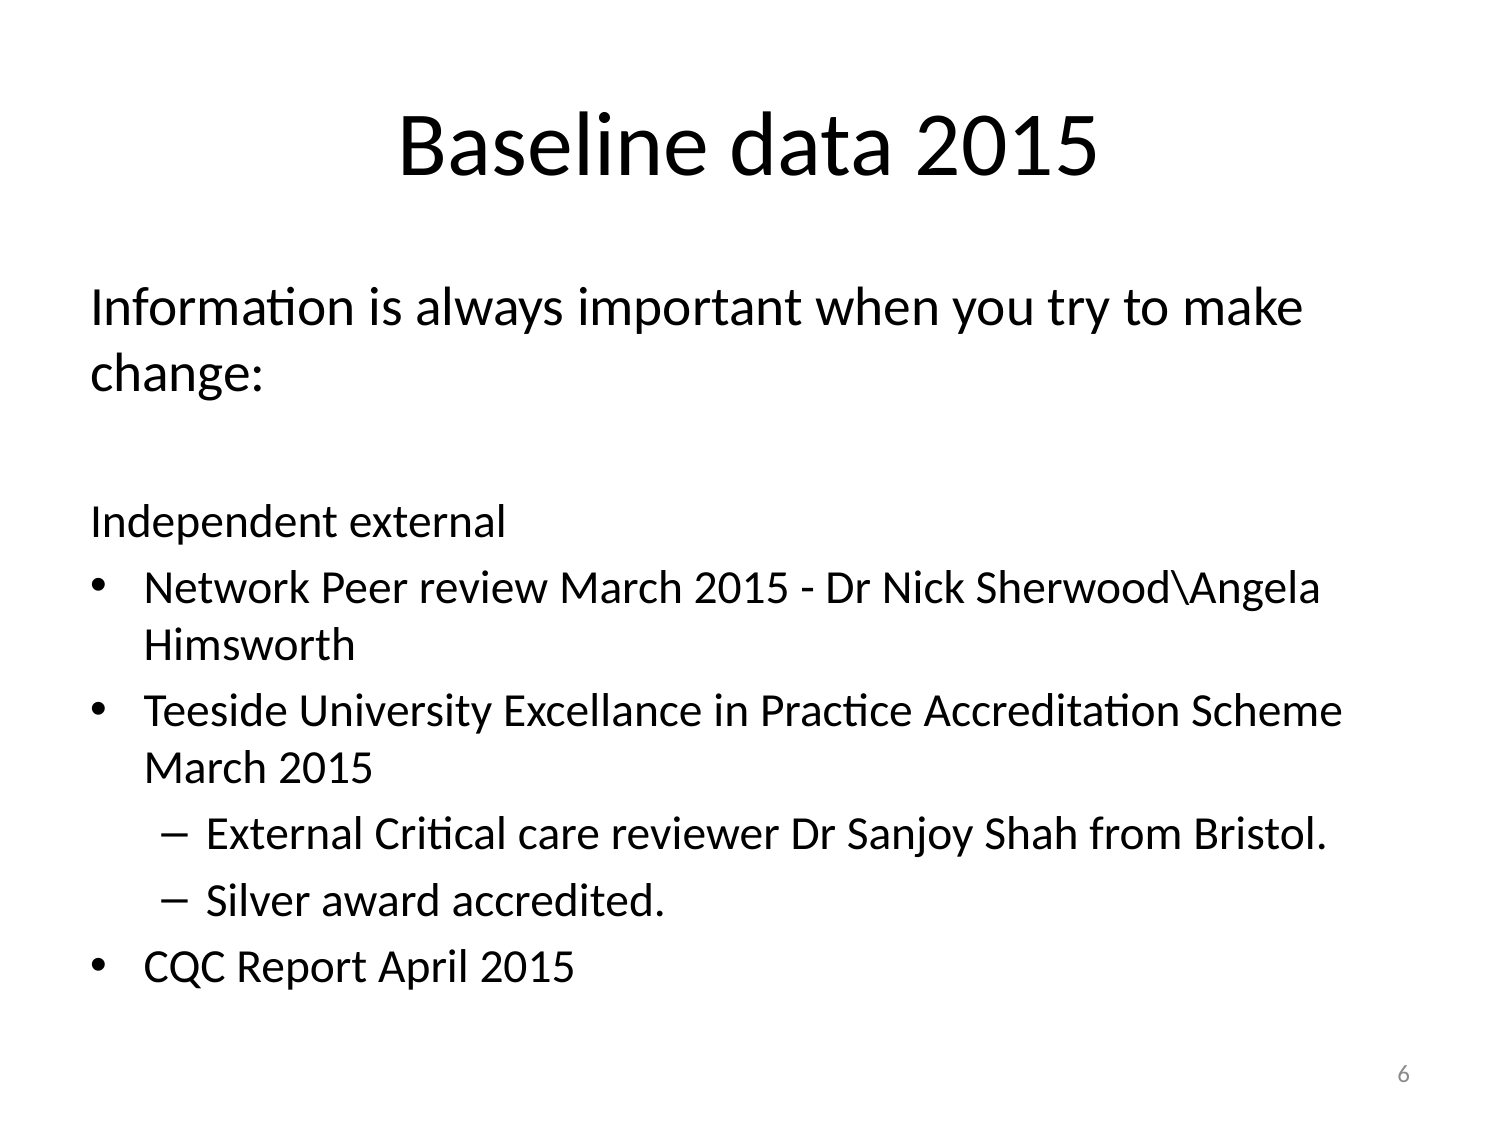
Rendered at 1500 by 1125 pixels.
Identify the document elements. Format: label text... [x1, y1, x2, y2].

slide_number 6 [1074, 1042, 1425, 1103]
title Baseline data 2015 [75, 45, 1425, 233]
list Information is always important when you try to make change: Independent external Network Peer review March 2015 - Dr Nick Sherwood\Angela Himsworth Teeside University Excellance in Practice Accreditation Scheme March 2015 External Critical care reviewer Dr Sanjoy Shah from Bristol. Silver award accredited. CQC Report April 2015 [75, 262, 1425, 1005]
